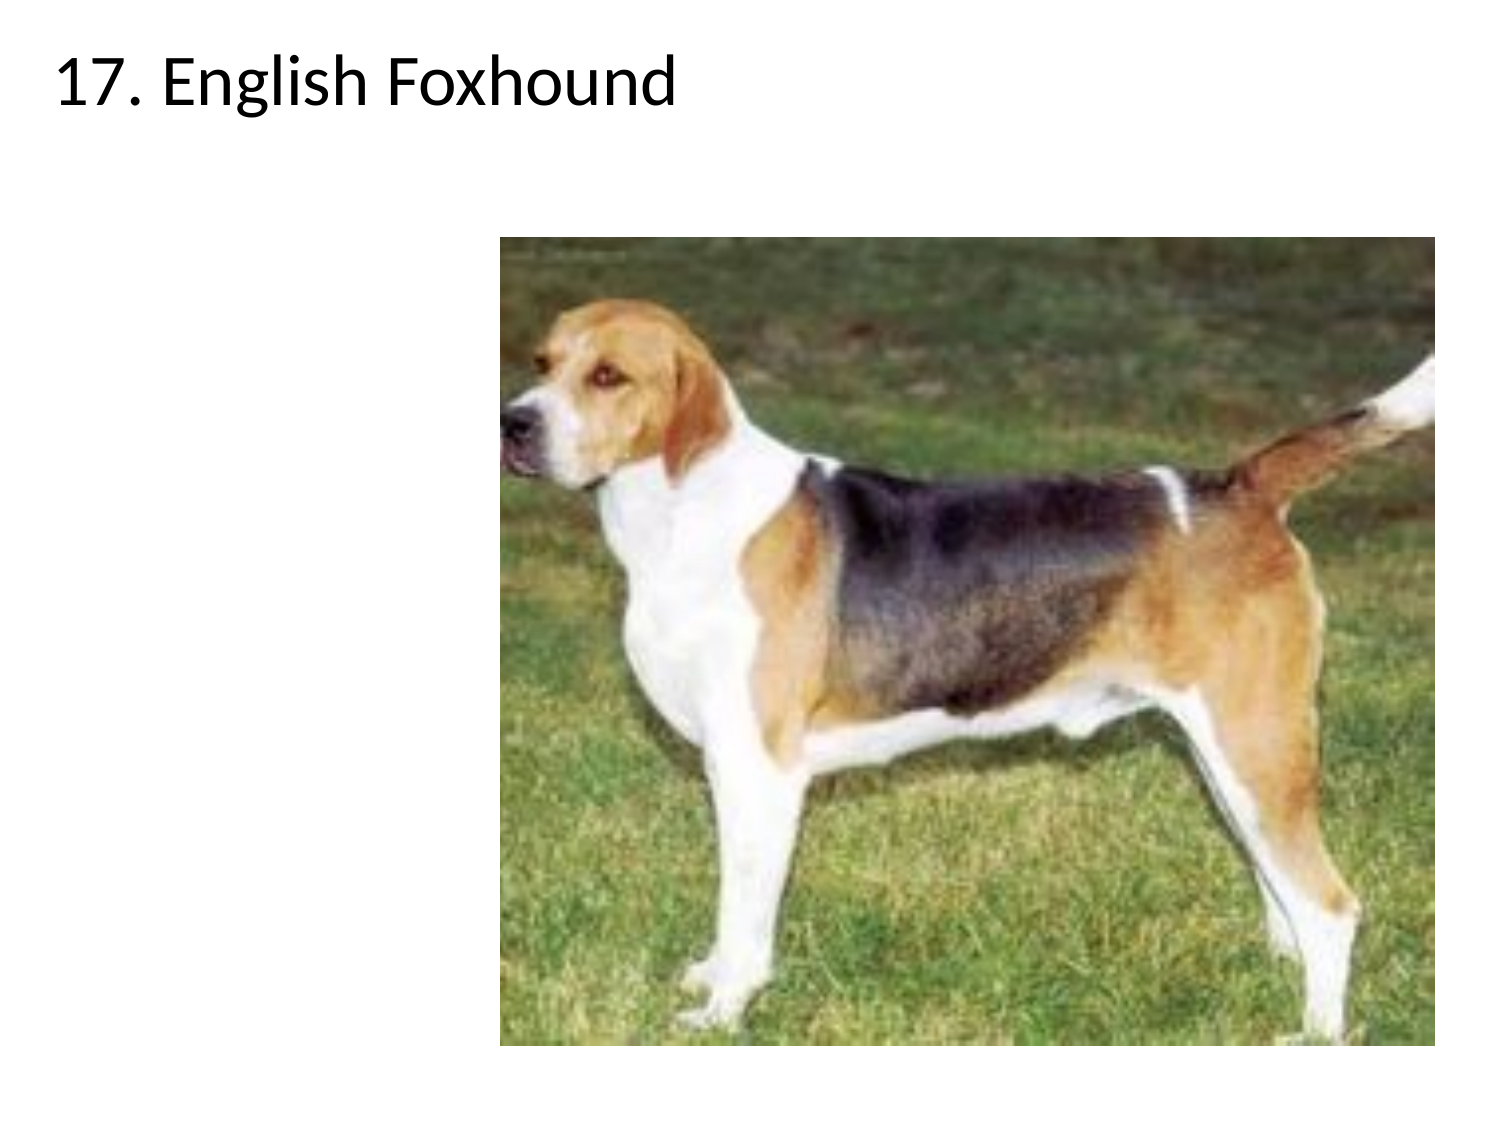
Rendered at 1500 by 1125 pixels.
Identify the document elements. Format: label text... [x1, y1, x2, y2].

text_box 17. English Foxhound [37, 24, 813, 128]
picture [499, 237, 1435, 1046]
